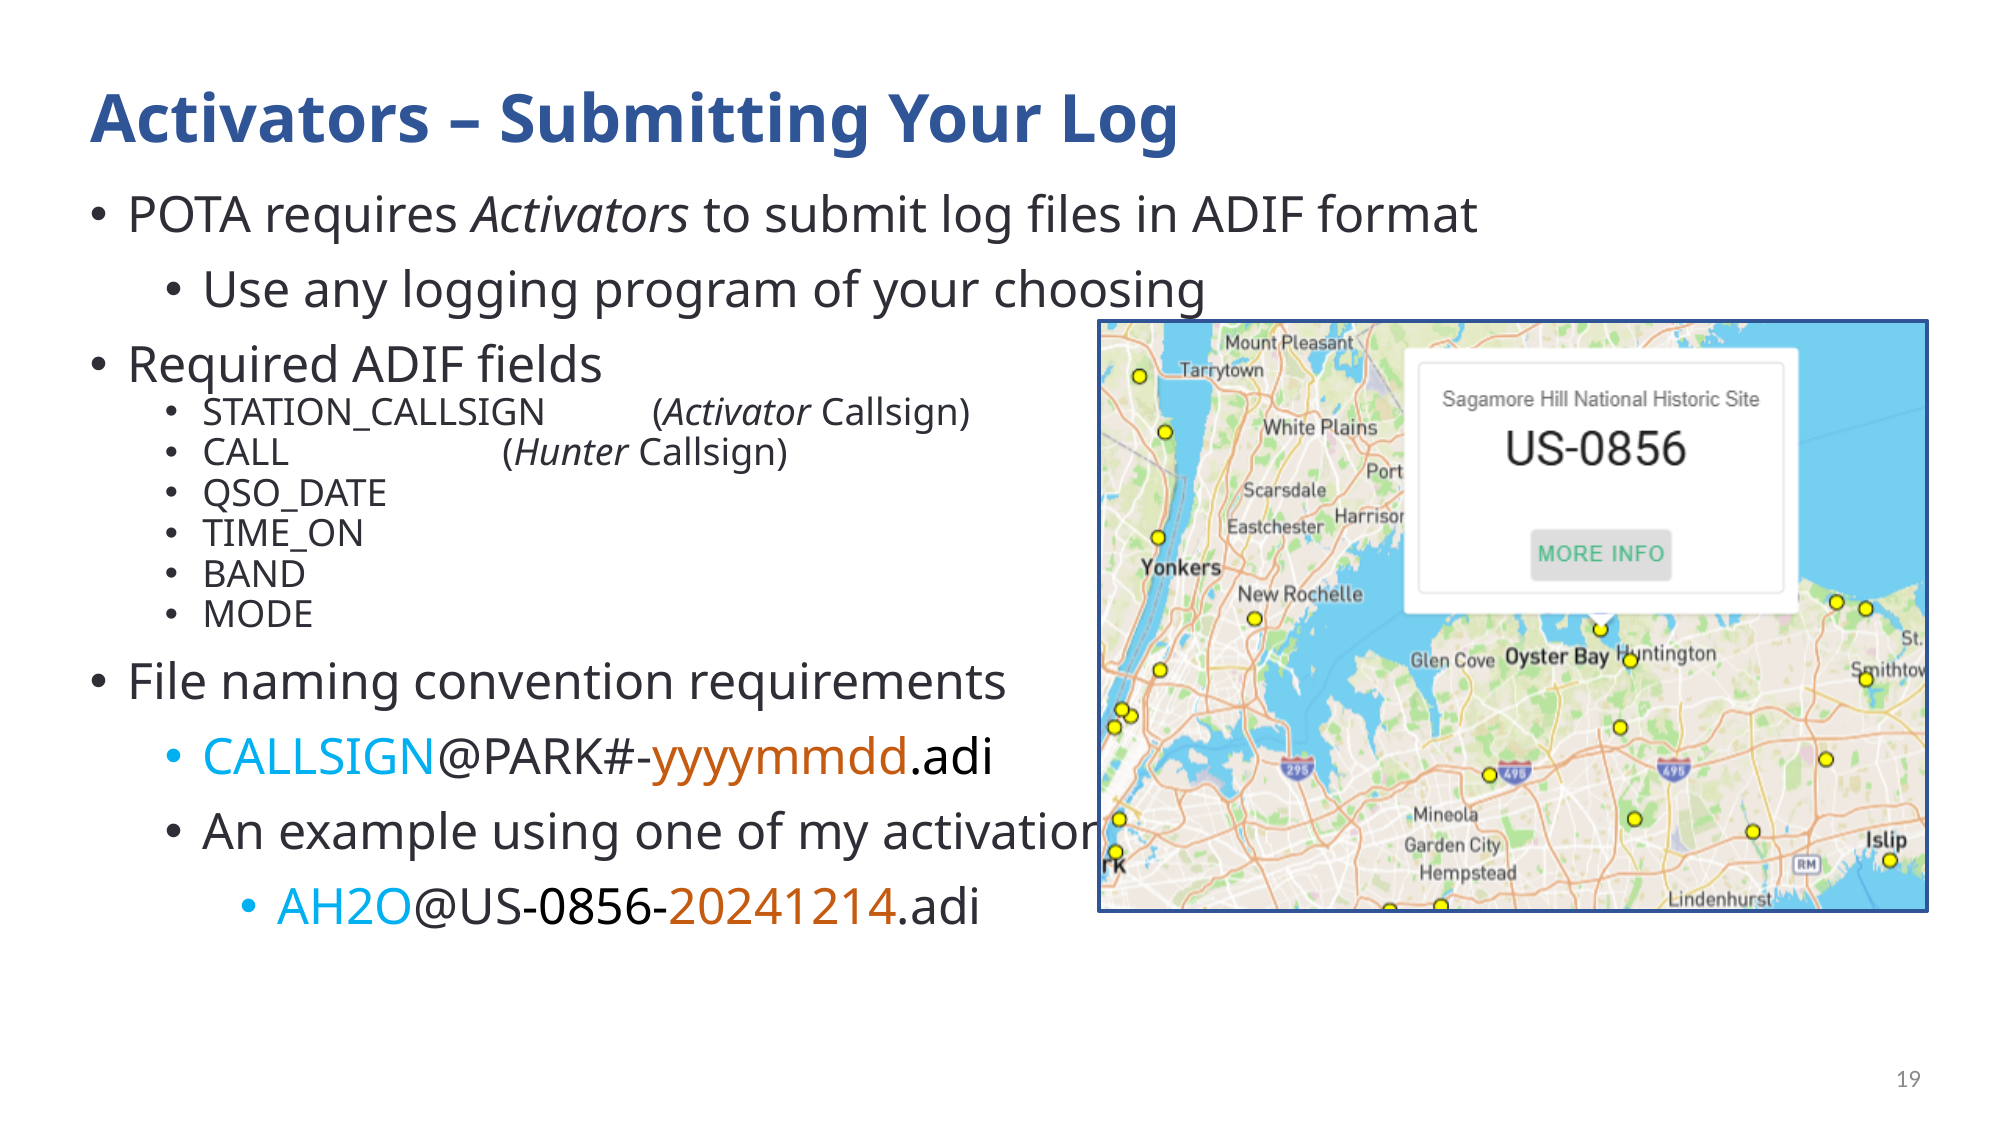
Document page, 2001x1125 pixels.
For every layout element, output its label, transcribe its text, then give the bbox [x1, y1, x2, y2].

slide_number 19 [1486, 1047, 1937, 1108]
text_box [1100, 322, 1925, 909]
title Activators – Submitting Your Log [75, 59, 1863, 182]
text_box POTA requires Activators to submit log files in ADIF format Use any logging program of your choosing Required ADIF fields STATION_CALLSIGN (Activator Callsign) CALL (Hunter Callsign) QSO_DATE TIME_ON BAND MODE File naming convention requirements CALLSIGN@PARK#-yyyymmdd.adi An example using one of my activations: AH2O@US-0856-20241214.adi [75, 182, 1947, 943]
